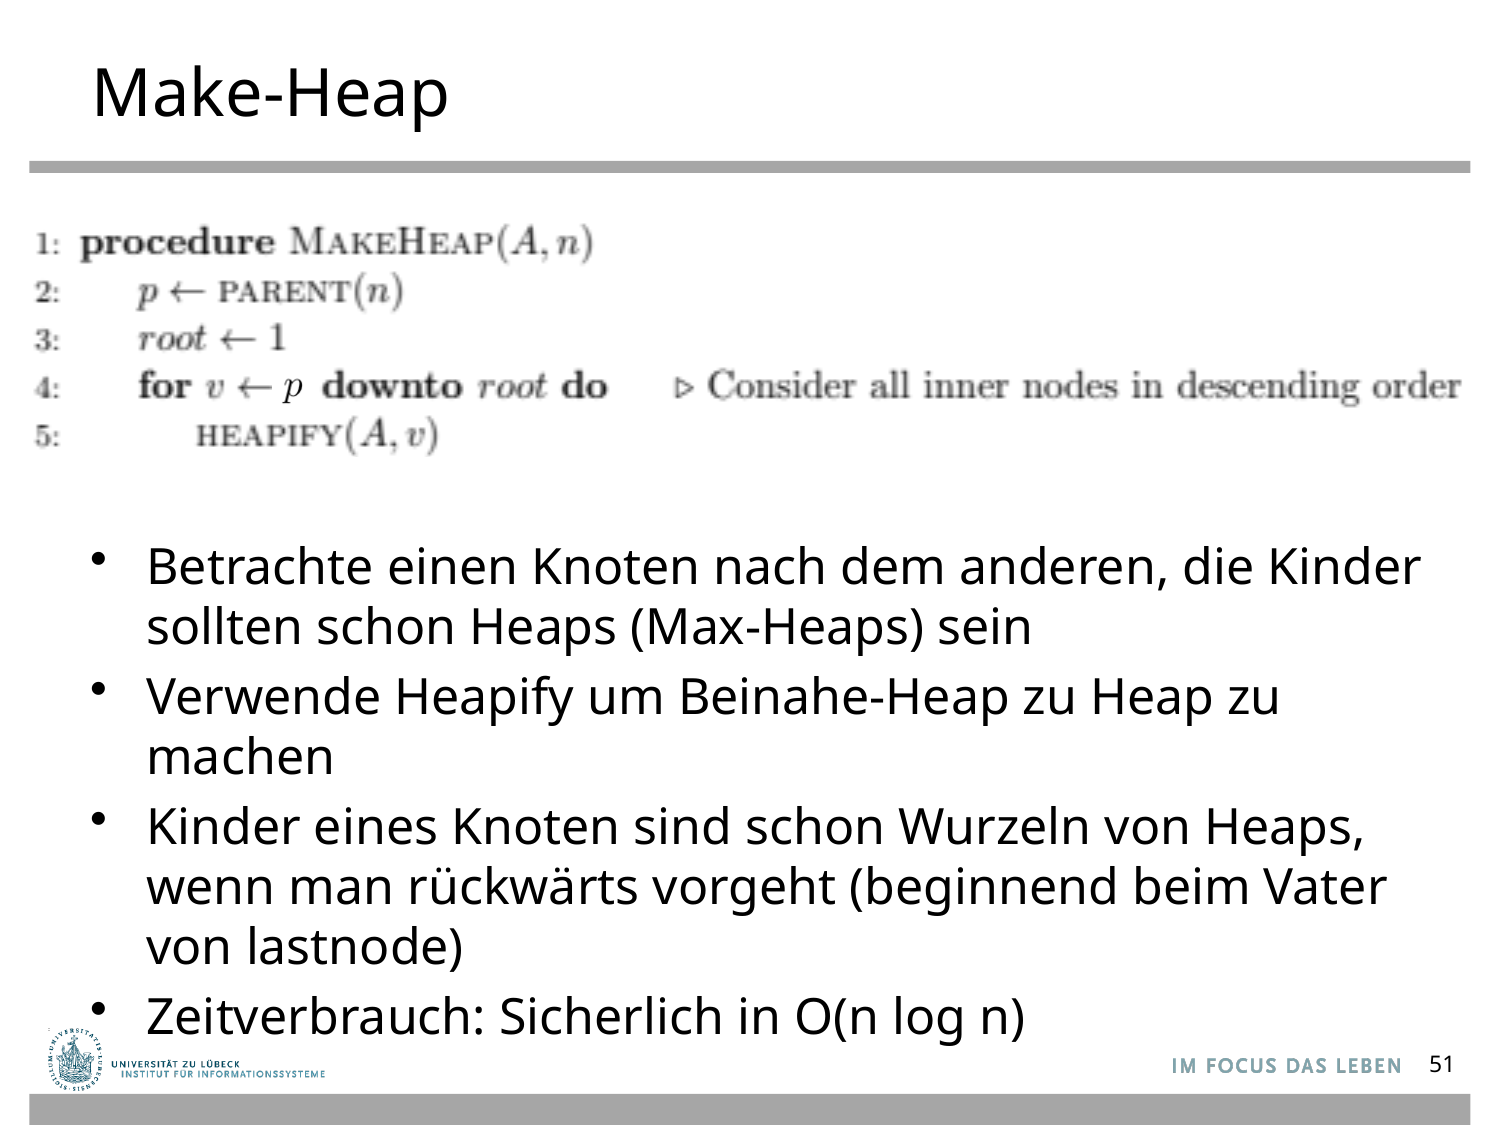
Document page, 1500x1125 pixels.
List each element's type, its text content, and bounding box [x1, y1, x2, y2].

list Betrachte einen Knoten nach dem anderen, die Kinder sollten schon Heaps (Max-Heaps) sein Verwende Heapify um Beinahe-Heap zu Heap zu machen Kinder eines Knoten sind schon Wurzeln von Heaps, wenn man rückwärts vorgeht (beginnend beim Vater von lastnode) Zeitverbrauch: Sicherlich in O(n log n) [75, 527, 1459, 1012]
slide_number 51 [1305, 1050, 1471, 1083]
title Make-Heap [76, 42, 1427, 126]
picture [1173, 1058, 1305, 1073]
picture [29, 219, 1463, 457]
